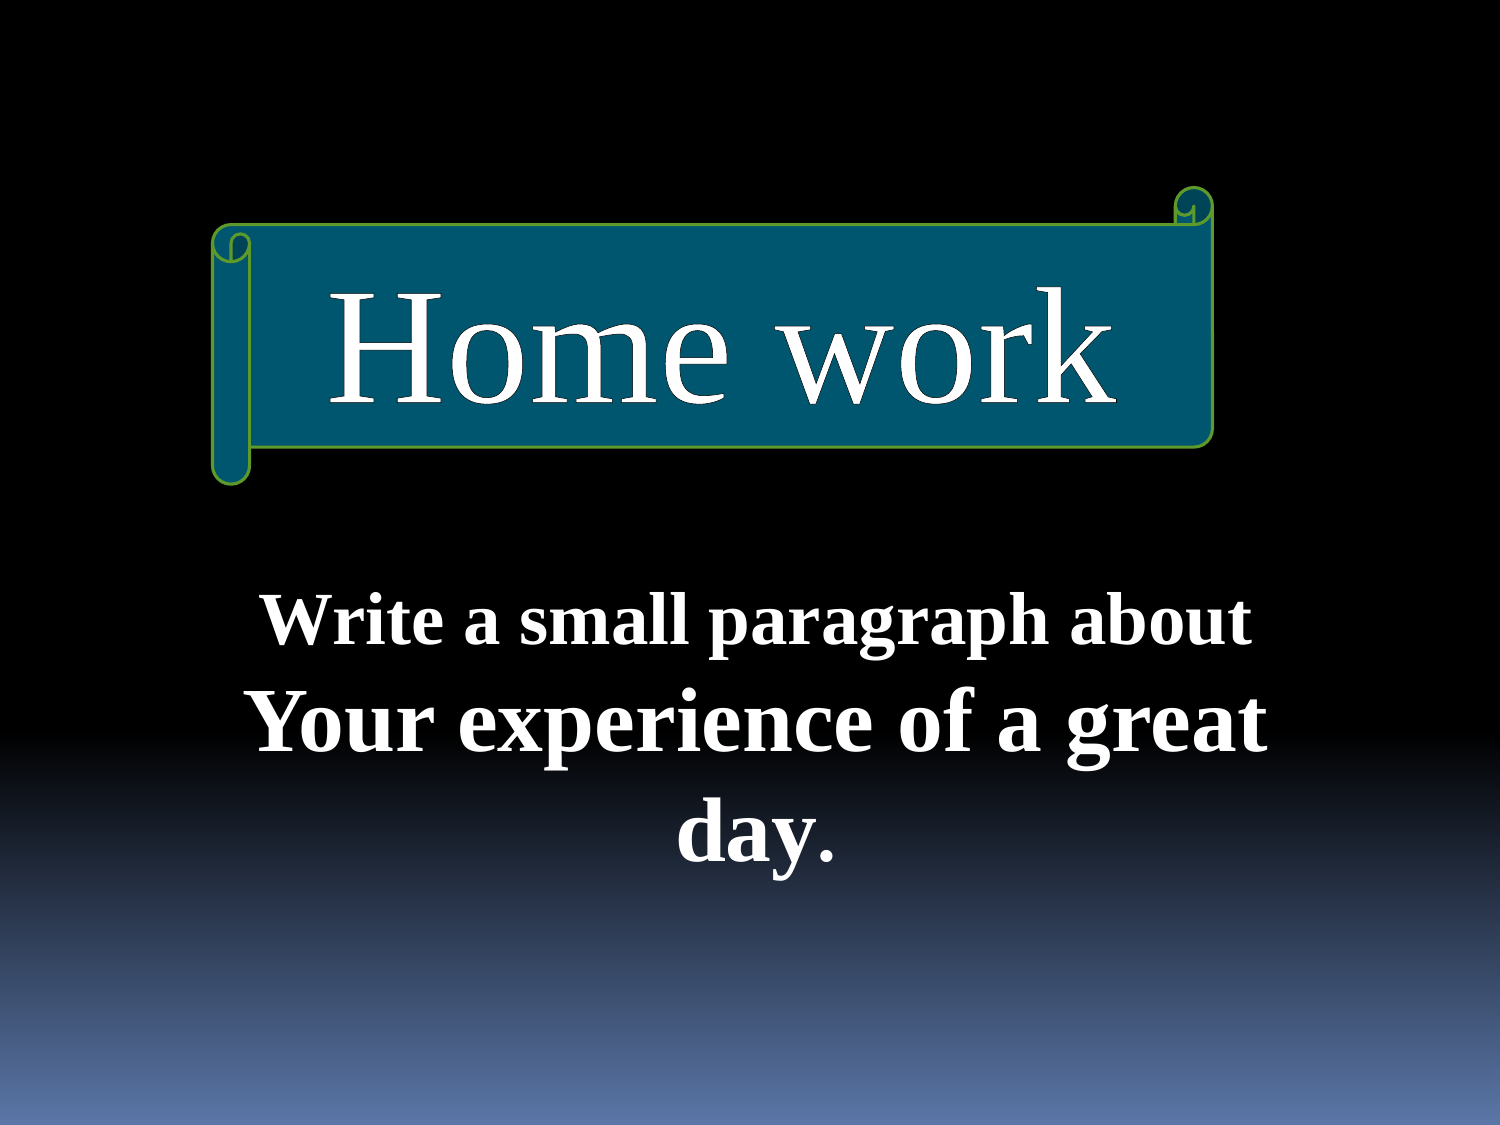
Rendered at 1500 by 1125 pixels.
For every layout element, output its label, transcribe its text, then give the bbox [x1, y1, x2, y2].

text_box Write a small paragraph about Your experience of a great day. [140, 562, 1371, 888]
text_box Home work [210, 185, 1215, 486]
